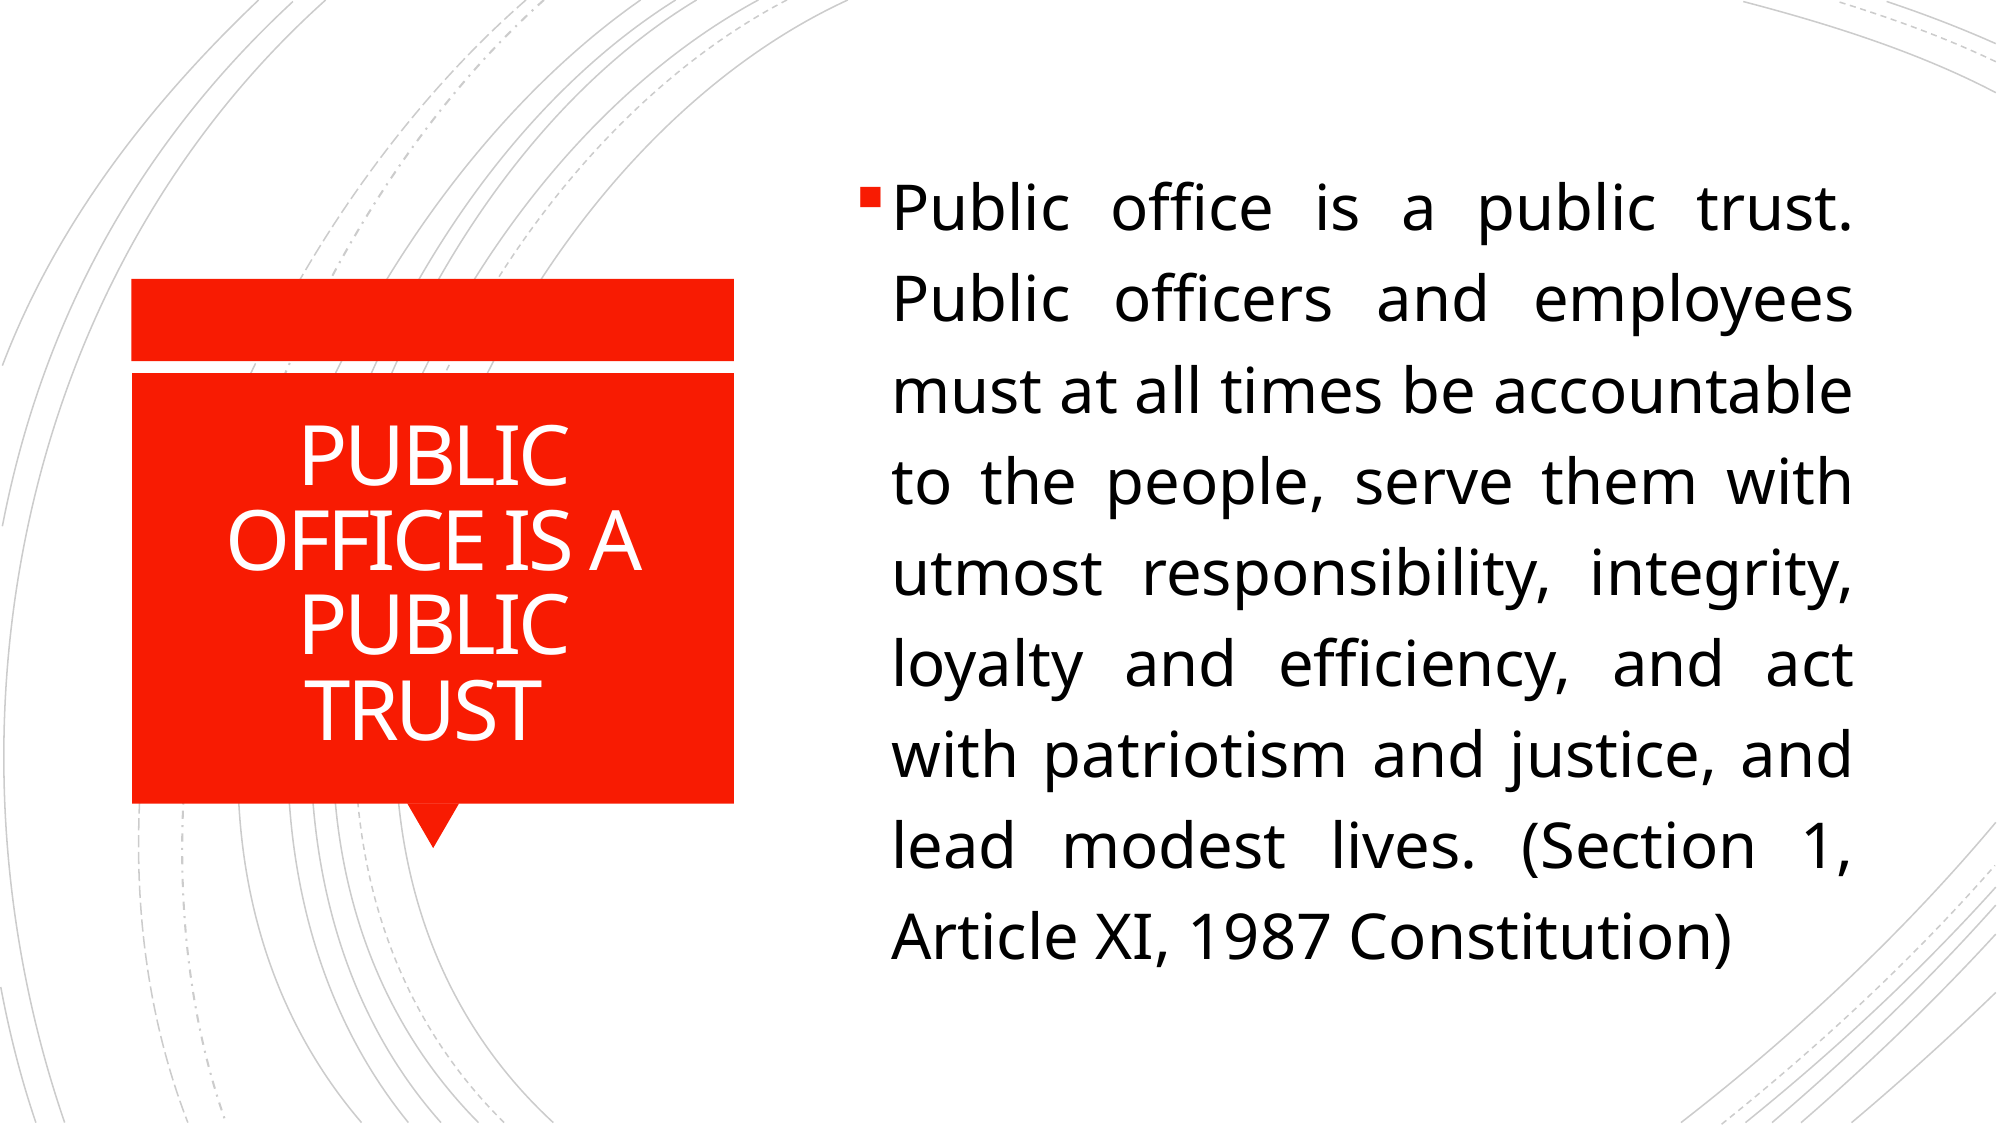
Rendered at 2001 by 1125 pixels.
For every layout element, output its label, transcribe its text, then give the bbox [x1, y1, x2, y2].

title PUBLIC OFFICE IS A PUBLIC TRUST [145, 385, 720, 789]
list Public office is a public trust. Public officers and employees must at all times be accountable to the people, serve them with utmost responsibility, integrity, loyalty and efficiency, and act with patriotism and justice, and lead modest lives. (Section 1, Article XI, 1987 Constitution) [839, 131, 1871, 993]
